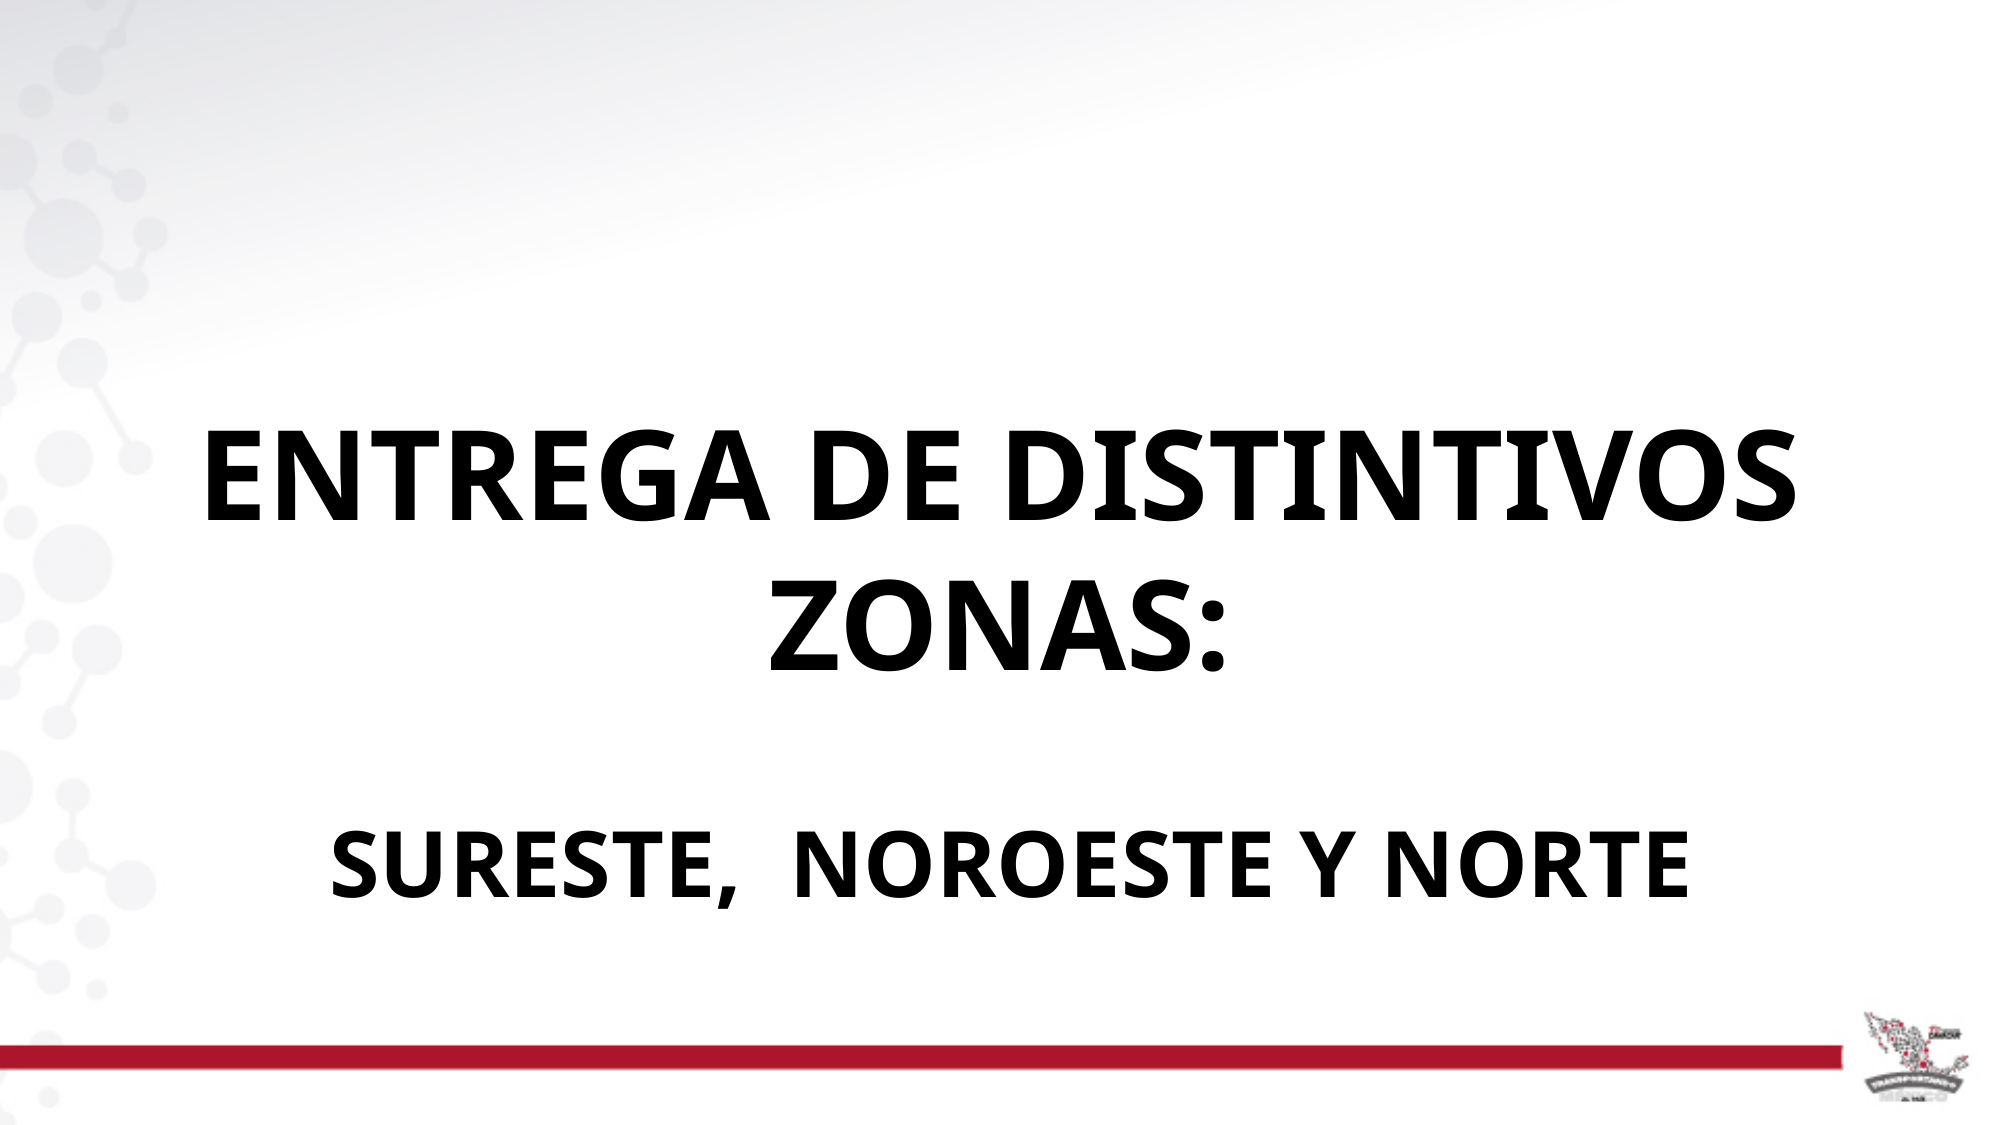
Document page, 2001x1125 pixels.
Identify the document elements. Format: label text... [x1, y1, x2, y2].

picture [0, 923, 2000, 1125]
text_box ENTREGA DE DISTINTIVOS ZONAS: SURESTE, NOROESTE Y NORTE [0, 388, 2000, 923]
picture [0, 0, 2000, 388]
